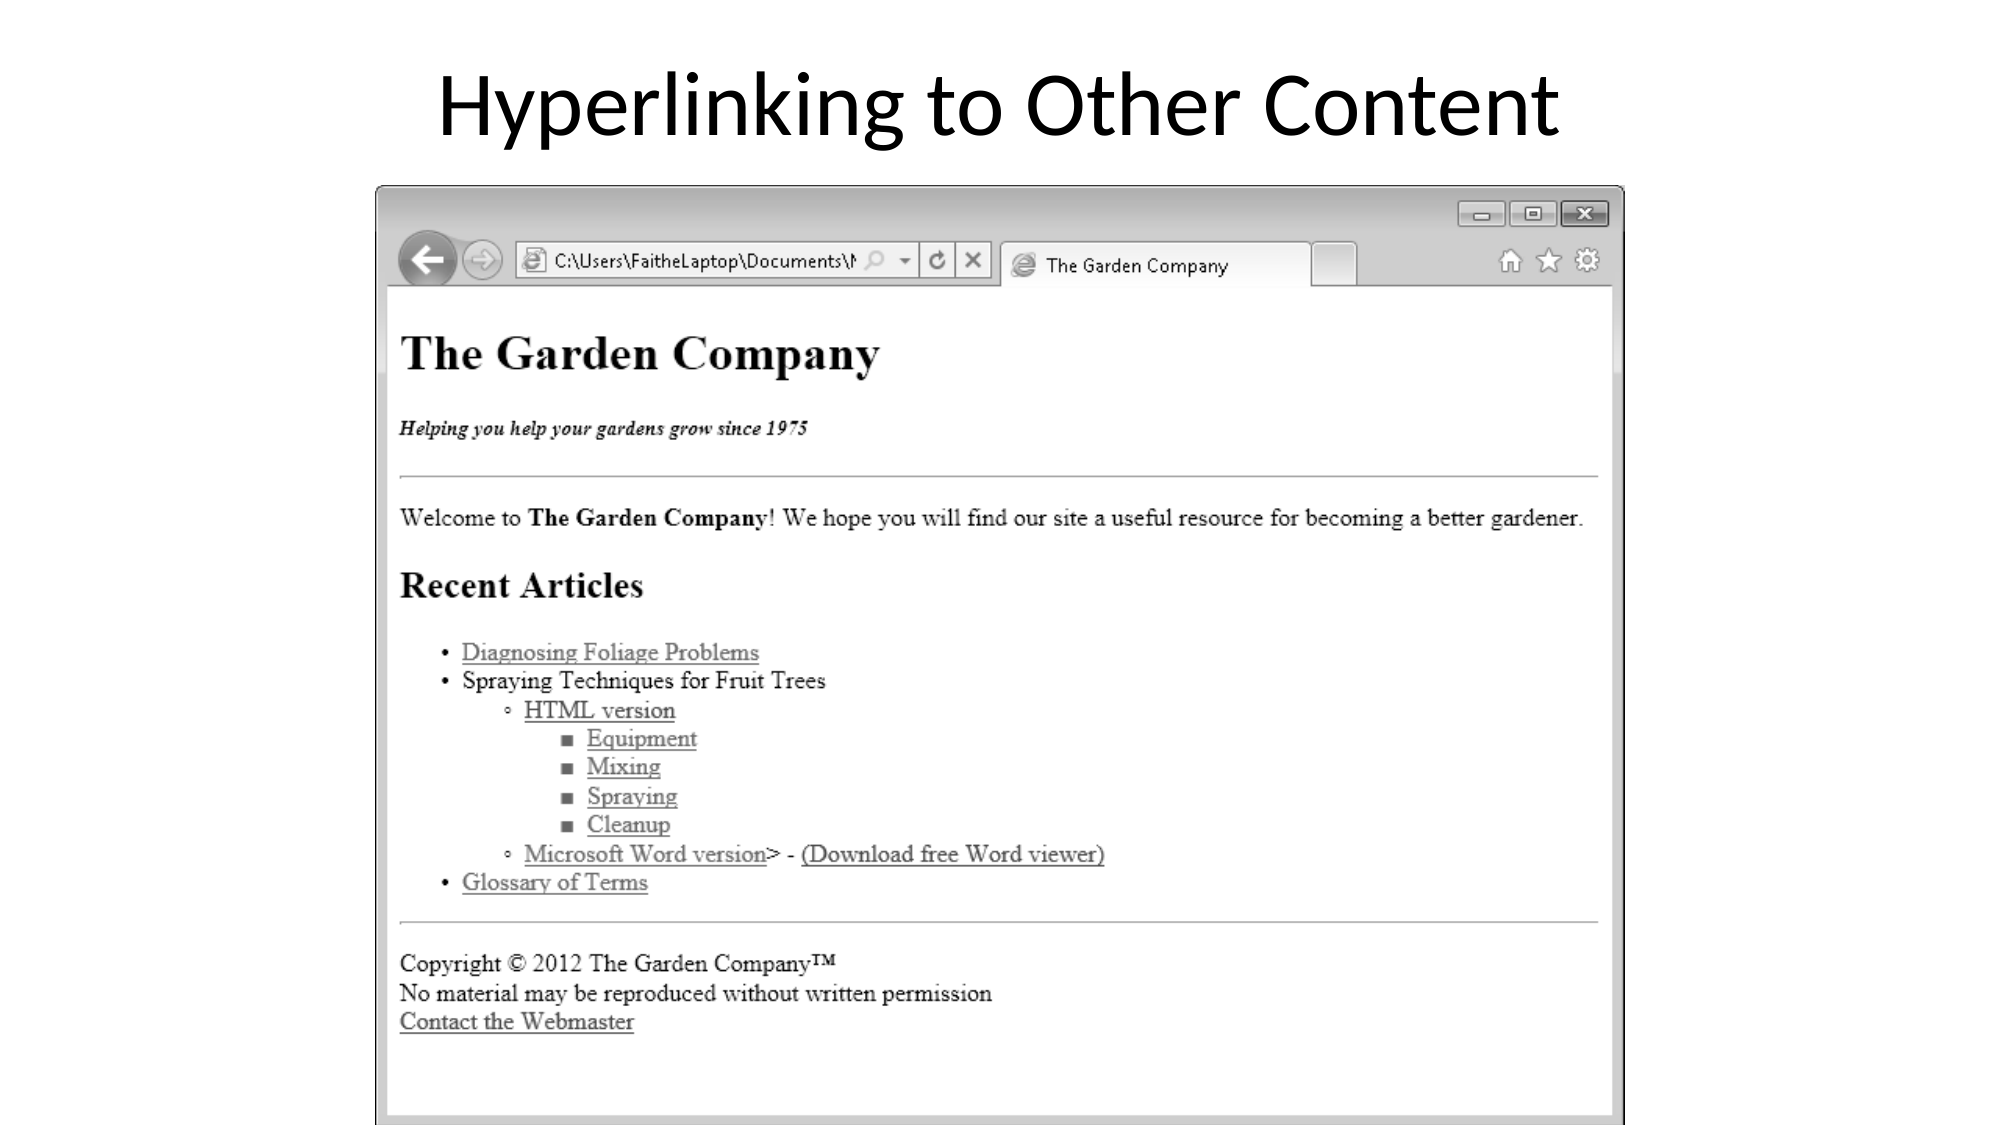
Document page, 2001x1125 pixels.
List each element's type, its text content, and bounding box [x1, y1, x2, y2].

picture [374, 184, 1626, 1125]
title Hyperlinking to Other Content [137, 0, 1863, 215]
